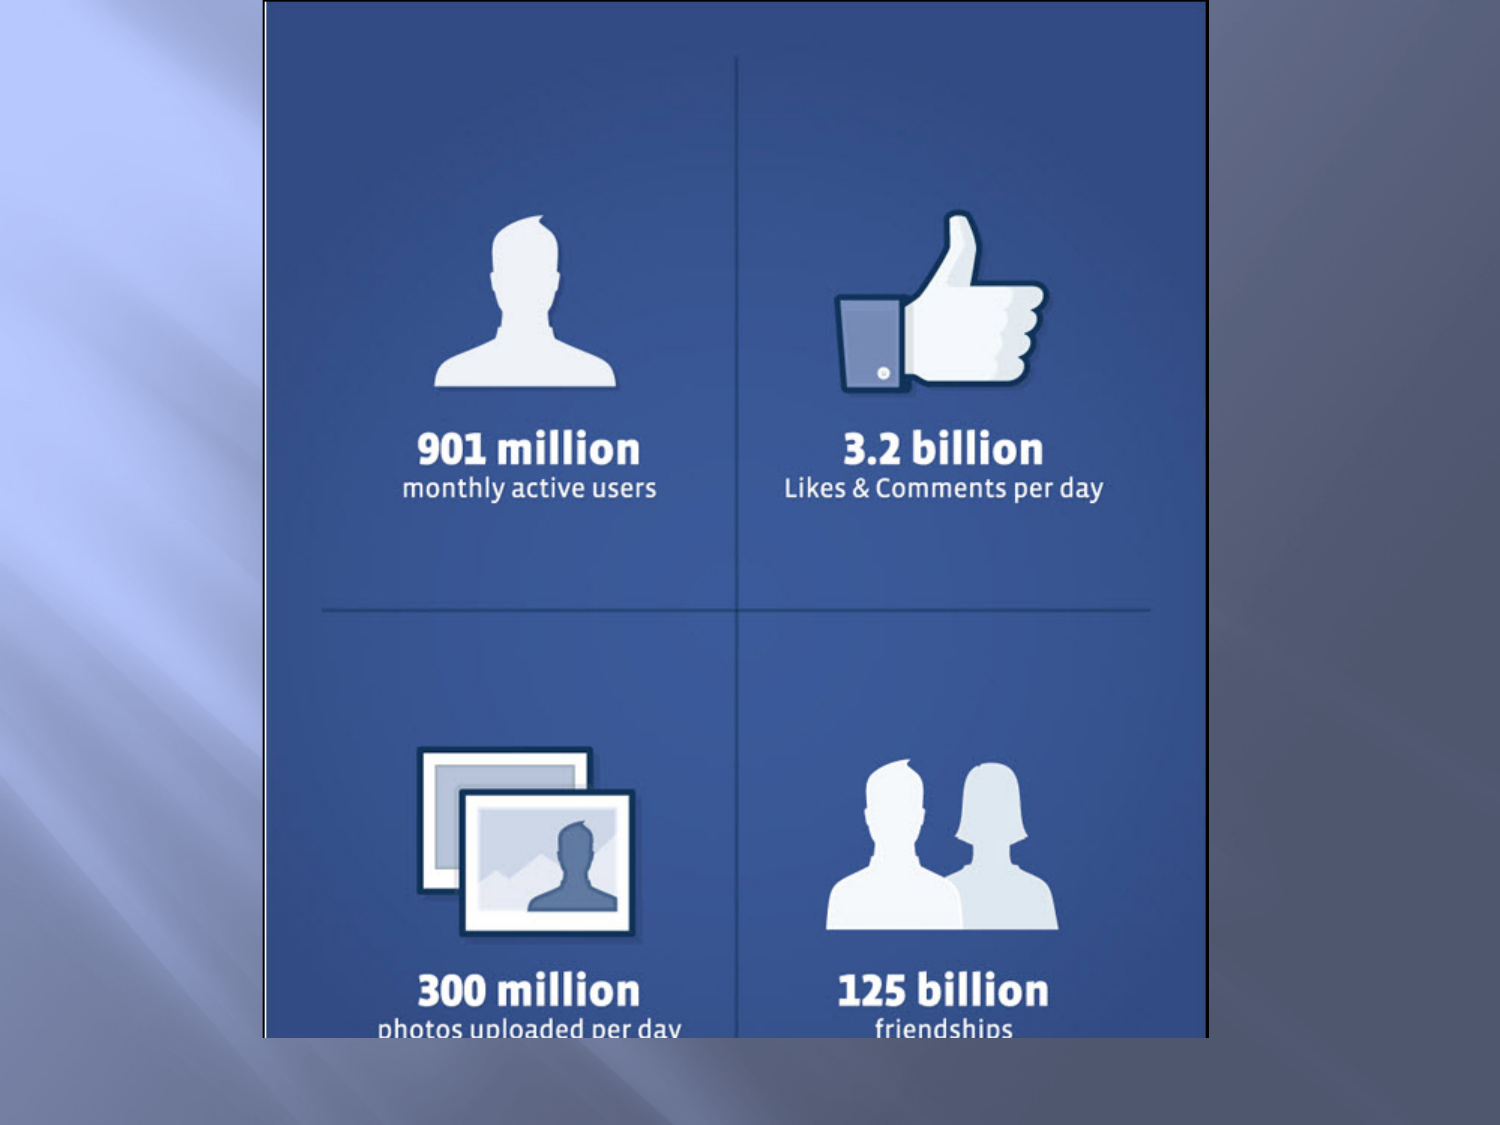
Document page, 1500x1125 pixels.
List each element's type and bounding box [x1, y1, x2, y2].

picture [262, 0, 1210, 1039]
